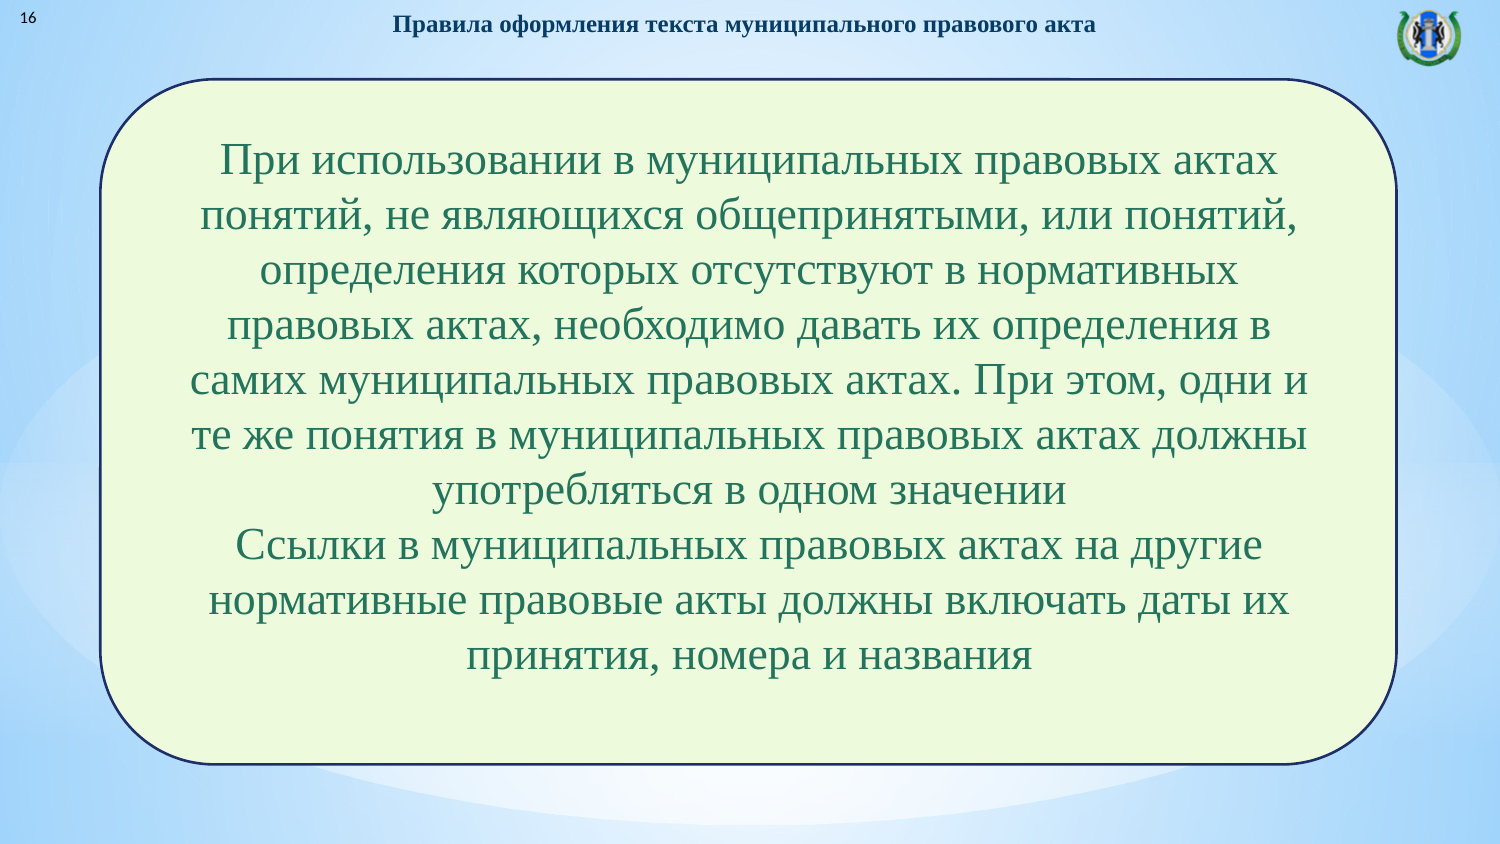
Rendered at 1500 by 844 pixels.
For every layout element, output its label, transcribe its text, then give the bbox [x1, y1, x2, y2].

slide_number 16 [3, 4, 54, 50]
text_box Правила оформления текста муниципального правового акта [124, 0, 1366, 45]
picture [1396, 8, 1462, 67]
text_box При использовании в муниципальных правовых актах понятий, не являющихся общепринятыми, или понятий, определения которых отсутствуют в нормативных правовых актах, необходимо давать их определения в самих муниципальных правовых актах. При этом, одни и те же понятия в муниципальных правовых актах должны употребляться в одном значении Ссылки в муниципальных правовых актах на другие нормативные правовые акты должны включать даты их принятия, номера и названия [153, 121, 1347, 716]
text_box [98, 77, 1398, 766]
